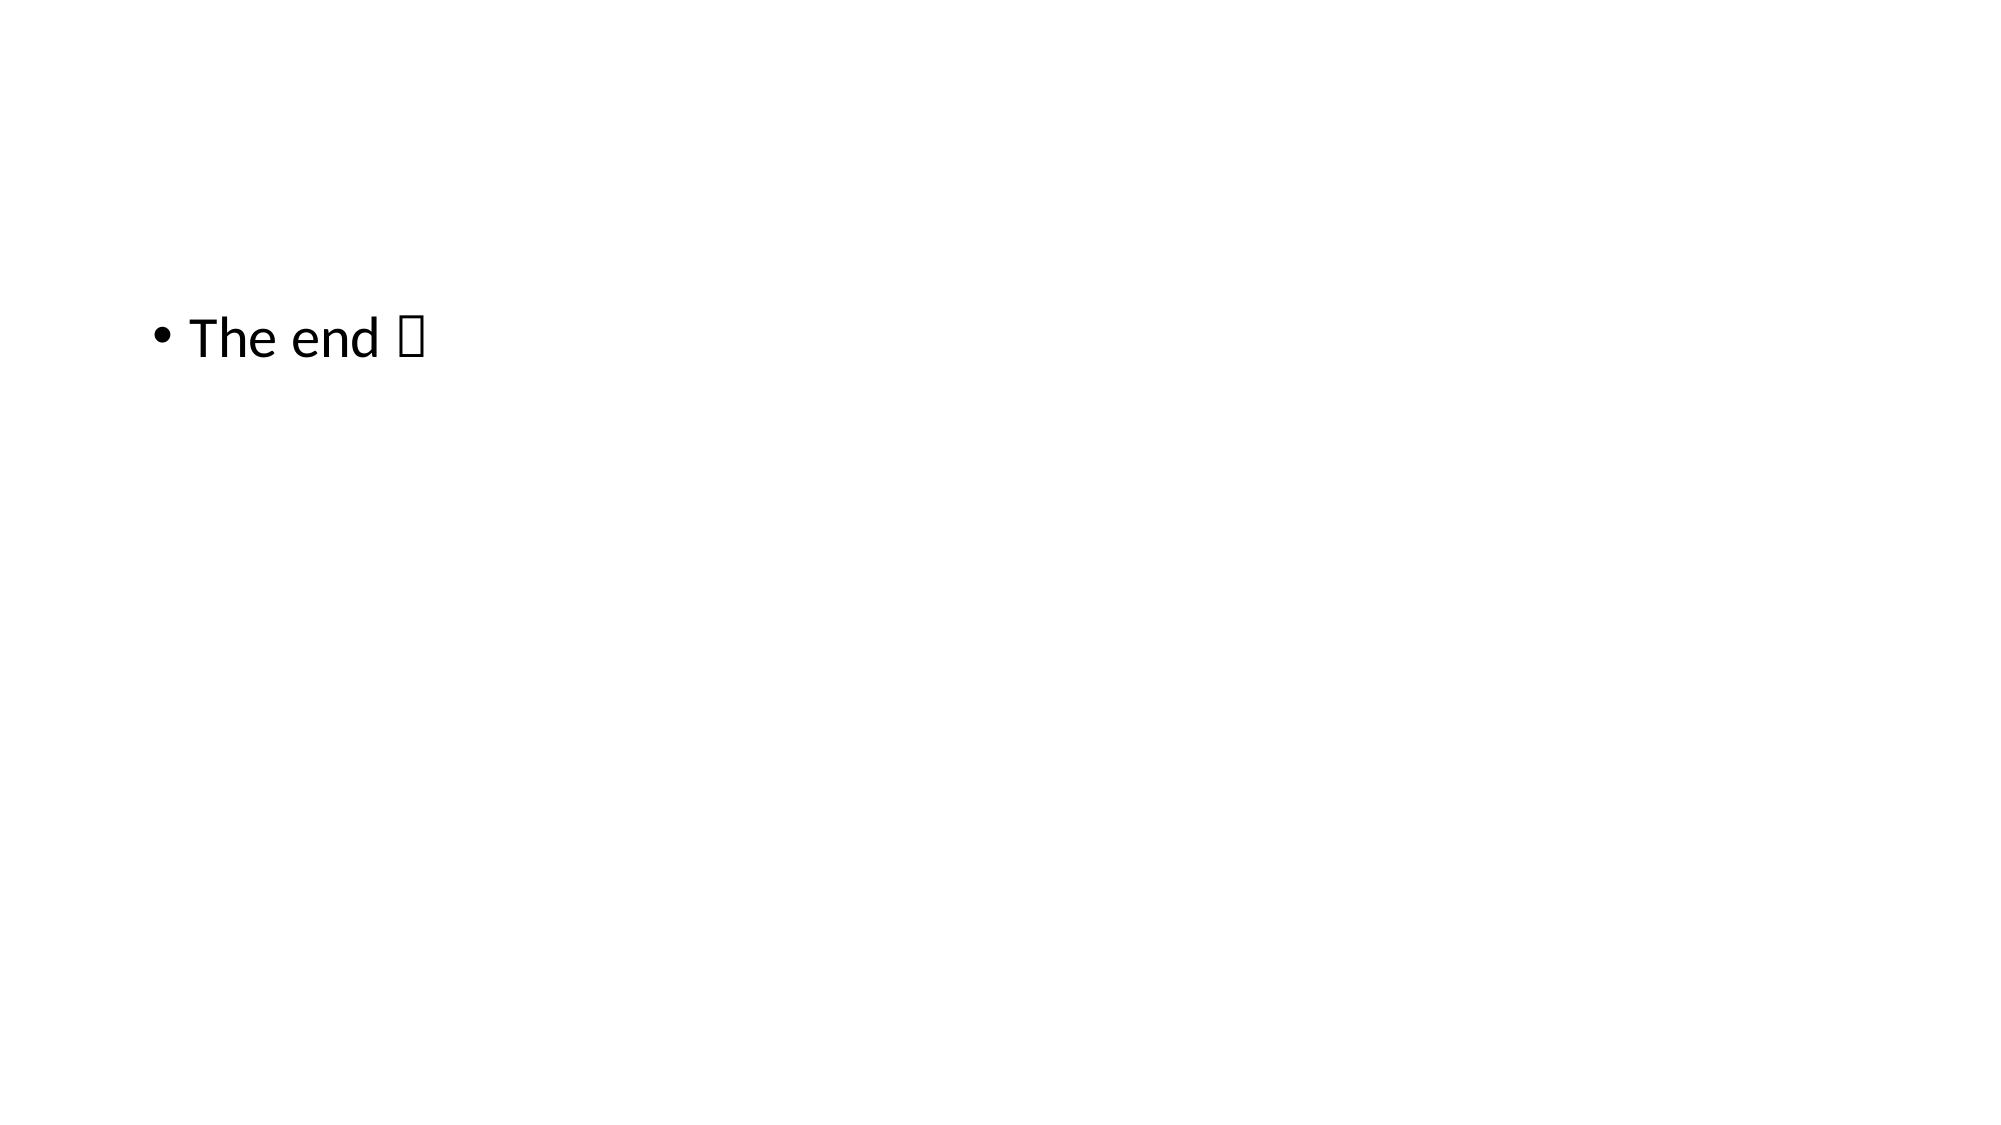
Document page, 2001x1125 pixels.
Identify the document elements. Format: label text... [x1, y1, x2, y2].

list The end  [137, 299, 1863, 1014]
